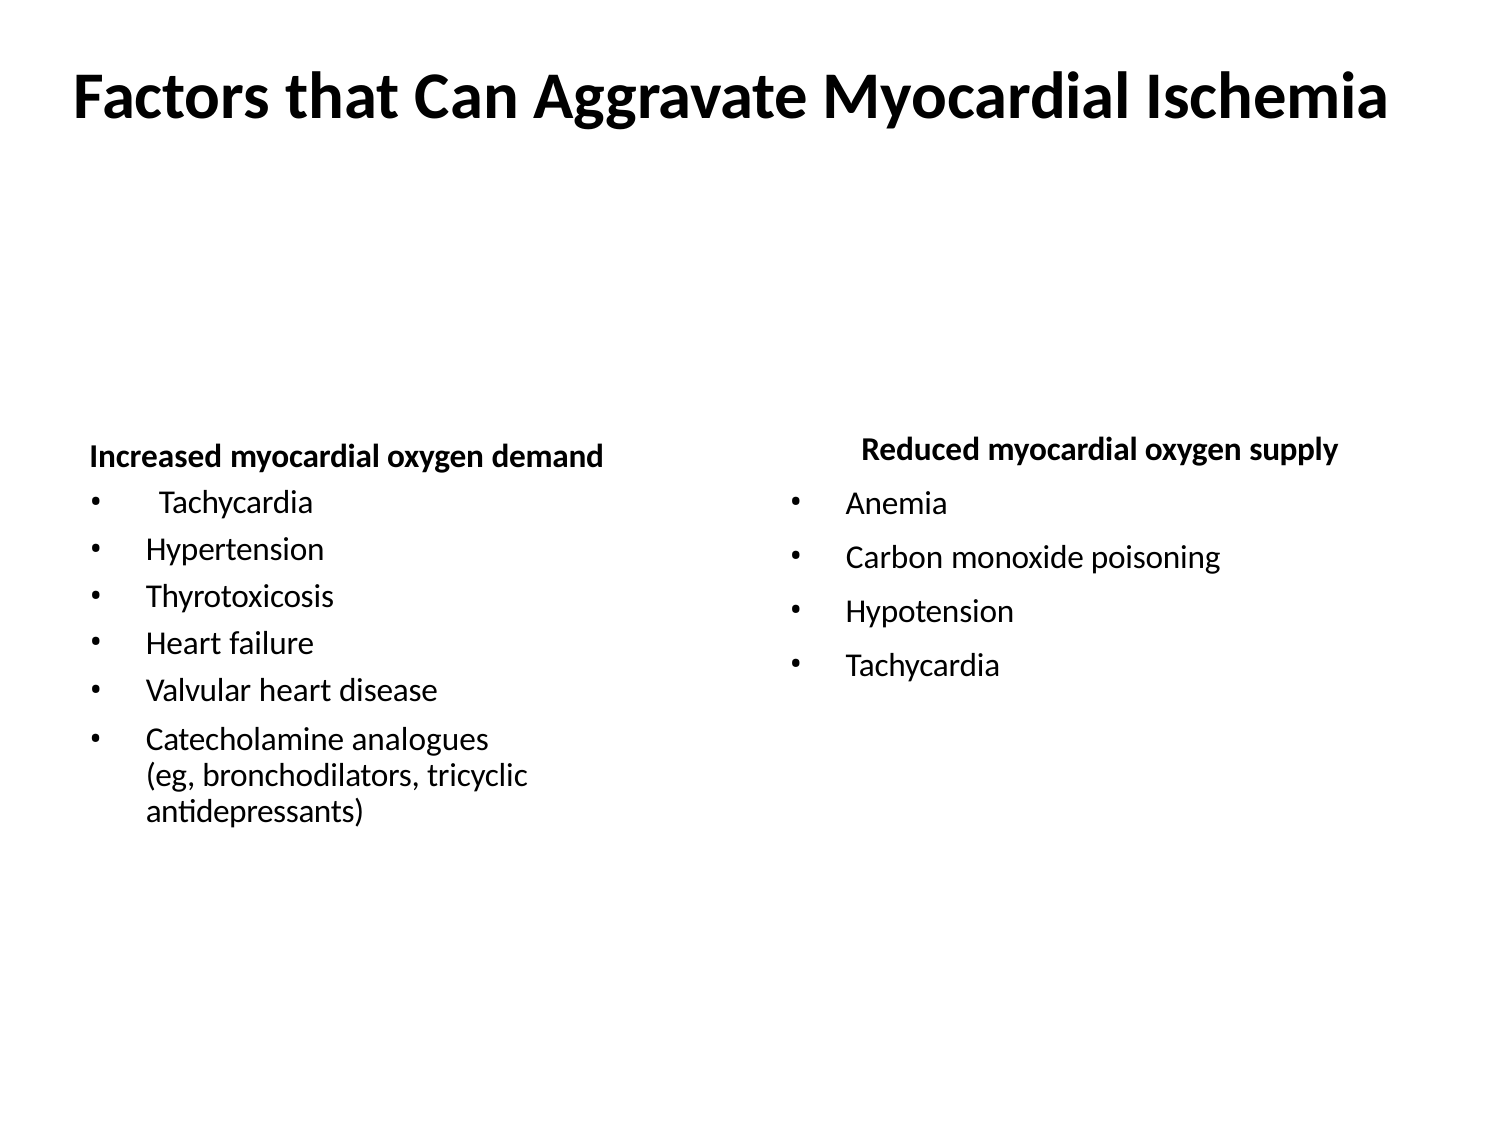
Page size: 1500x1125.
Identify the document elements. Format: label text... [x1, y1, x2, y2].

text_box Increased myocardial oxygen demand Tachycardia Hypertension Thyrotoxicosis Heart failure Valvular heart disease Catecholamine analogues (eg, bronchodilators, tricyclic antidepressants) [87, 401, 667, 830]
text_box Reduced myocardial oxygen supply Anemia Carbon monoxide poisoning Hypotension Tachycardia [787, 424, 1353, 683]
title Factors that Can Aggravate Myocardial Ischemia [62, 50, 1400, 240]
